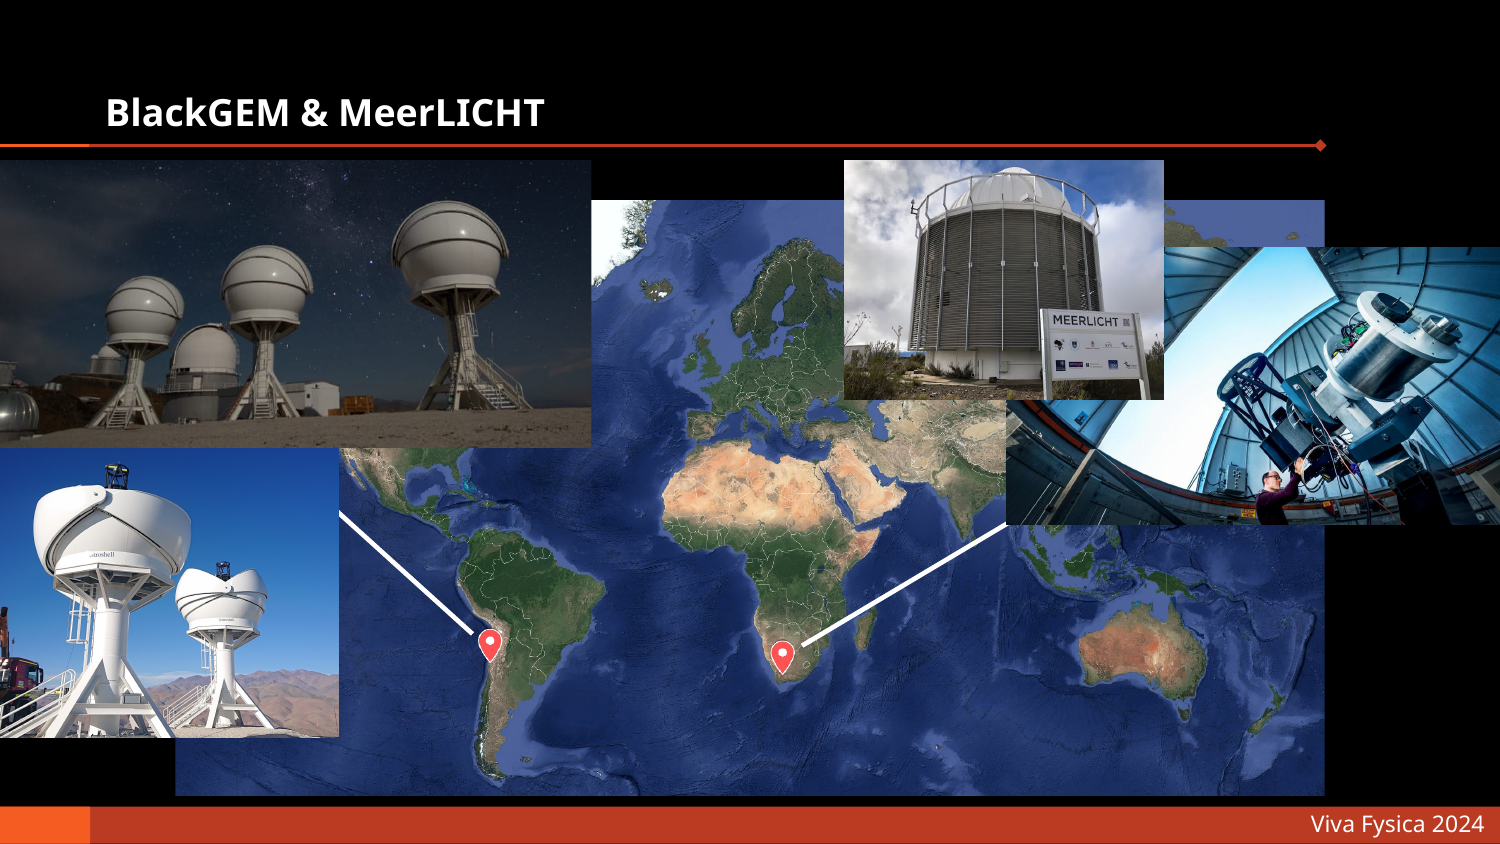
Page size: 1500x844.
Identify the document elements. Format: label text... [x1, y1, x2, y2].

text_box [343, 505, 473, 635]
picture [0, 160, 1500, 796]
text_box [801, 497, 1051, 646]
title BlackGEM & MeerLICHT [90, 59, 1320, 150]
